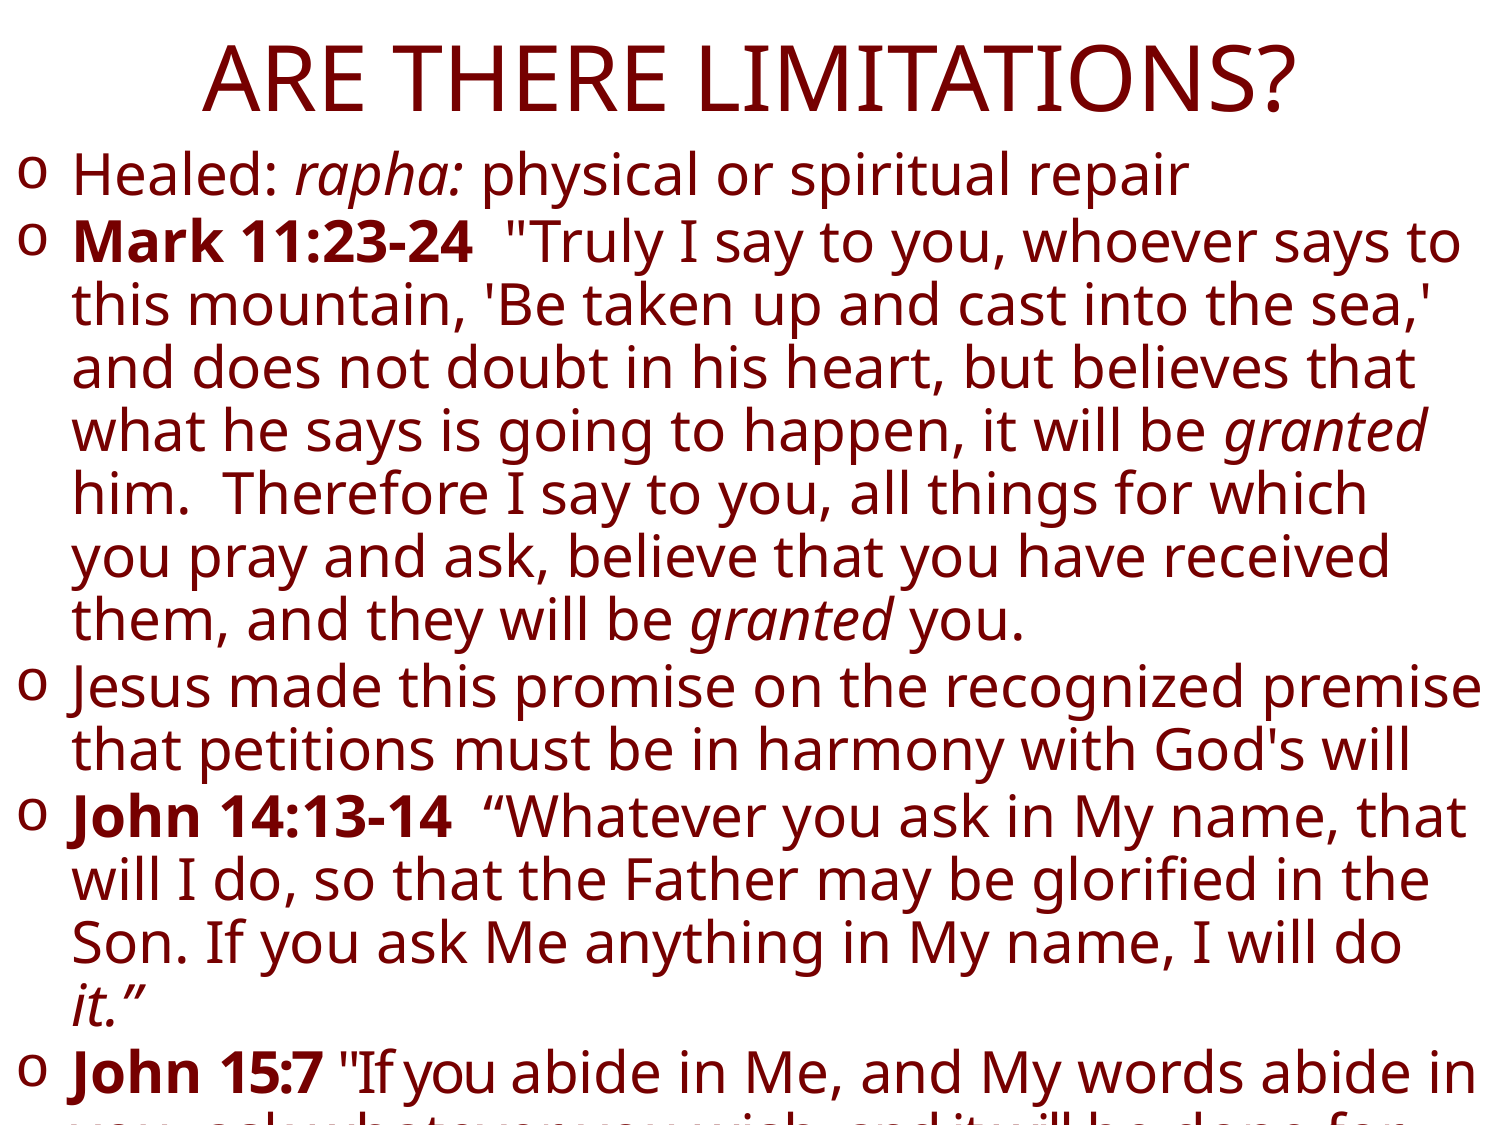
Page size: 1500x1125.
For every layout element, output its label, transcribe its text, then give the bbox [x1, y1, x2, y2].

list Healed: rapha: physical or spiritual repair Mark 11:23-24 "Truly I say to you, whoever says to this mountain, 'Be taken up and cast into the sea,' and does not doubt in his heart, but believes that what he says is going to happen, it will be granted him. Therefore I say to you, all things for which you pray and ask, believe that you have received them, and they will be granted you. Jesus made this promise on the recognized premise that petitions must be in harmony with God's will John 14:13-14 “Whatever you ask in My name, that will I do, so that the Father may be glorified in the Son. If you ask Me anything in My name, I will do it.” John 15:7 "If you abide in Me, and My words abide in you, ask whatever you wish, and it will be done for you. [0, 137, 1500, 1125]
title ARE THERE LIMITATIONS? [0, 0, 1500, 137]
